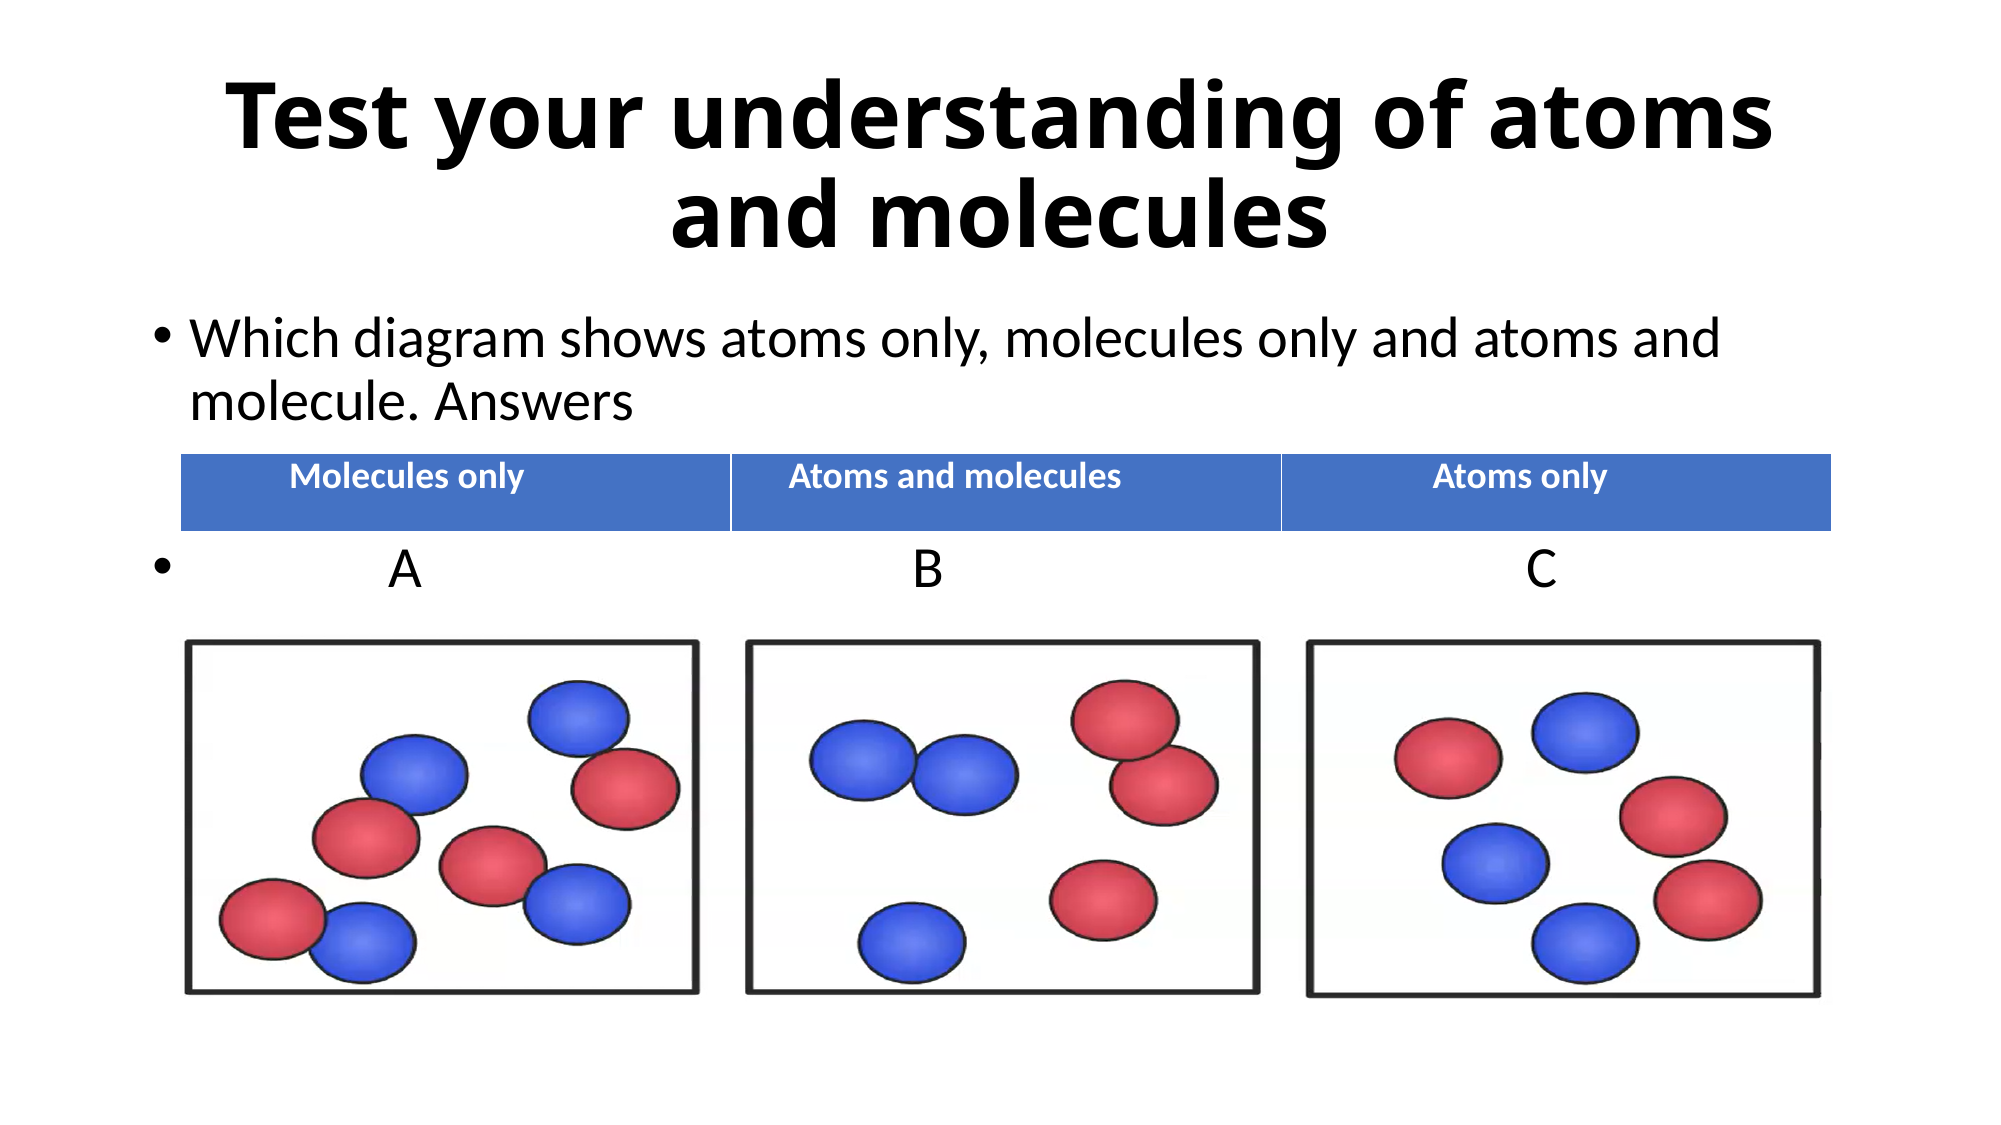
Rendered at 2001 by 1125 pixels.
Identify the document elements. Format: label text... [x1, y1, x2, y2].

table_header Atoms and molecules [732, 454, 1281, 531]
title Test your understanding of atoms and molecules [137, 59, 1863, 278]
picture [152, 590, 1833, 1036]
table_header Atoms only [1282, 454, 1831, 531]
table_header Molecules only [181, 454, 730, 531]
list Which diagram shows atoms only, molecules only and atoms and molecule. Answers A B C [137, 299, 1863, 1014]
